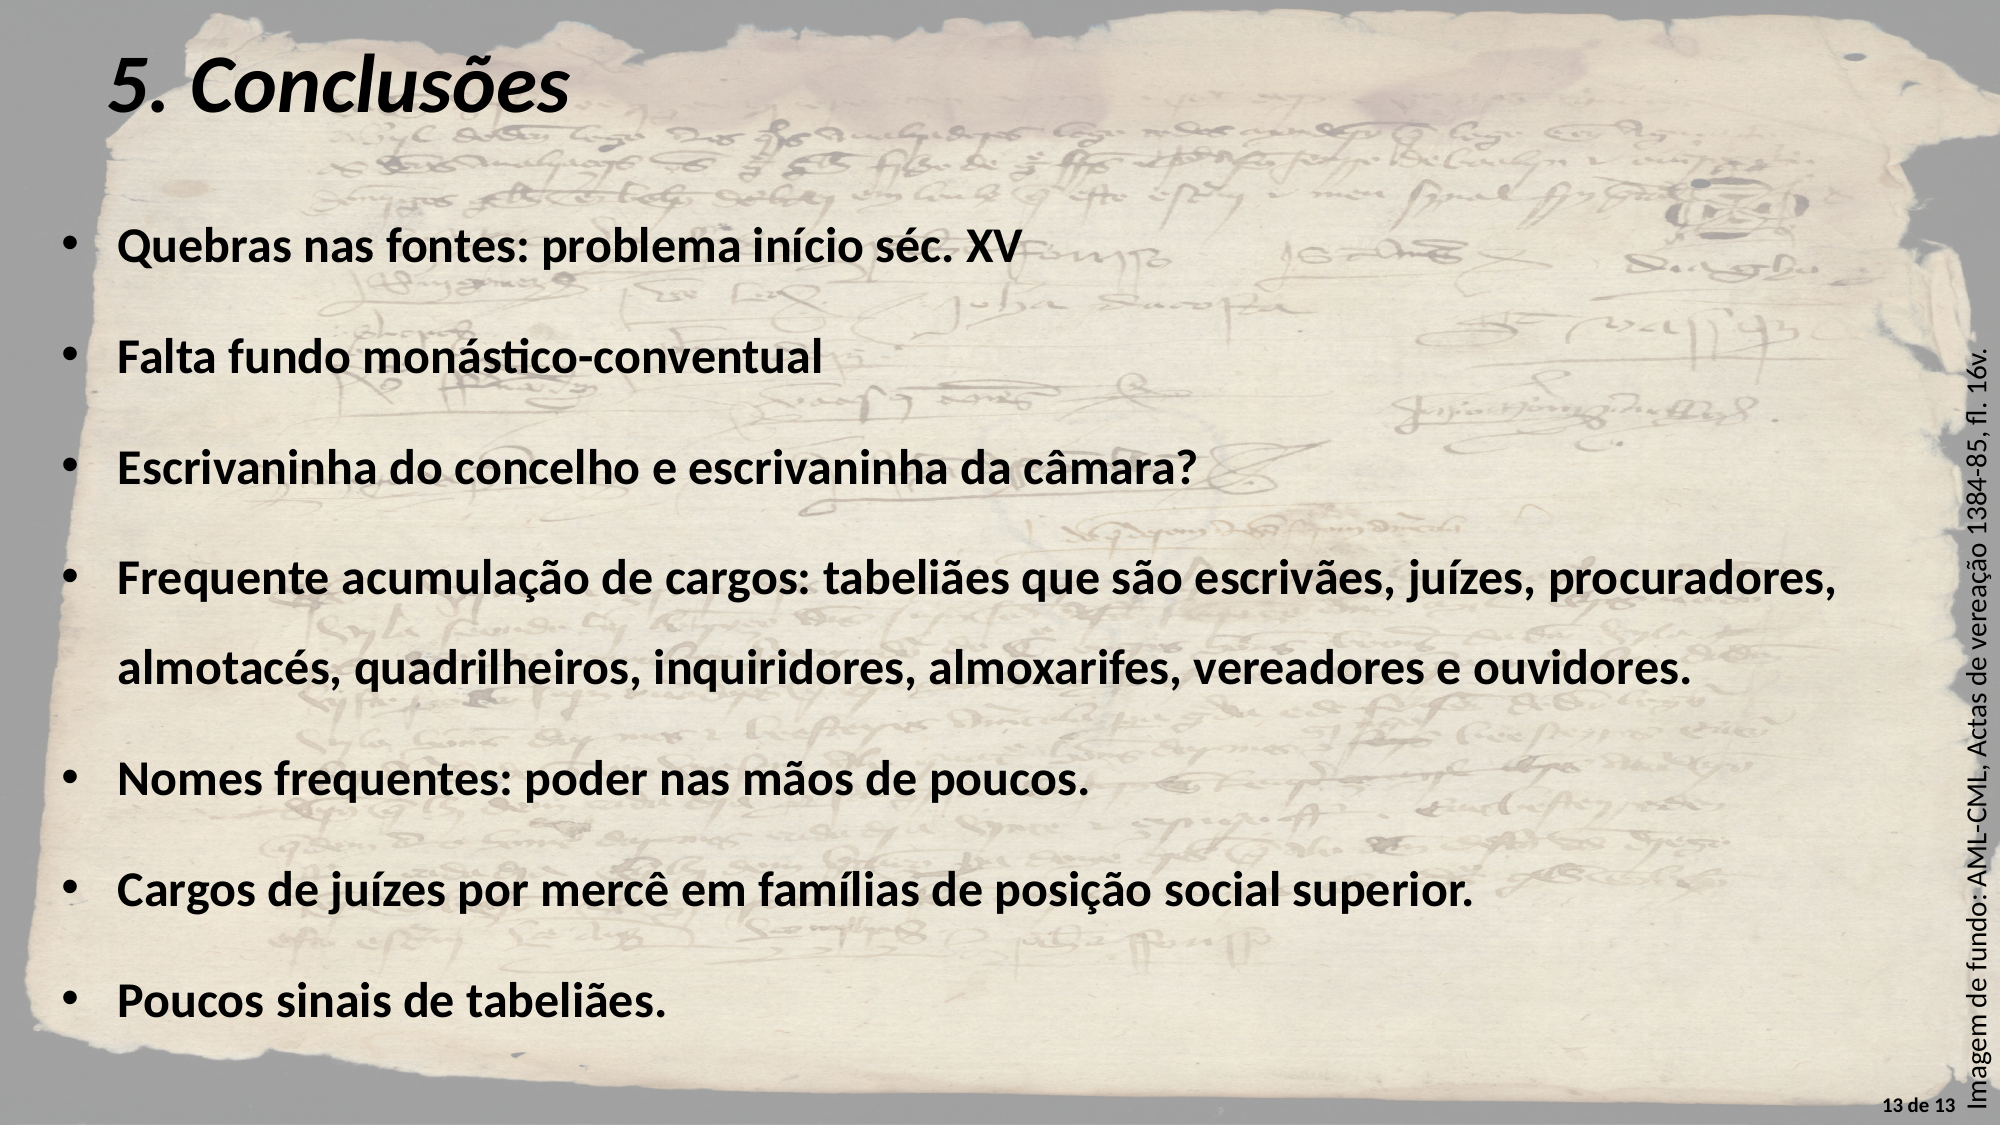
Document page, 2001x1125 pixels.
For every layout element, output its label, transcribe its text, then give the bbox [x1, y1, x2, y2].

text_box 5. Conclusões [46, 0, 632, 139]
text_box 13 de 13 [1867, 1084, 1992, 1125]
subtitle Quebras nas fontes: problema início séc. XV Falta fundo monástico-conventual Escrivaninha do concelho e escrivaninha da câmara? Frequente acumulação de cargos: tabeliães que são escrivães, juízes, procuradores, almotacés, quadrilheiros, inquiridores, almoxarifes, vereadores e ouvidores. Nomes frequentes: poder nas mãos de poucos. Cargos de juízes por mercê em famílias de posição social superior. Poucos sinais de tabeliães. [46, 174, 1910, 1079]
text_box Imagem de fundo: AML-CML, Actas de vereação 1384-85, fl. 16v. [1949, 332, 2000, 1125]
